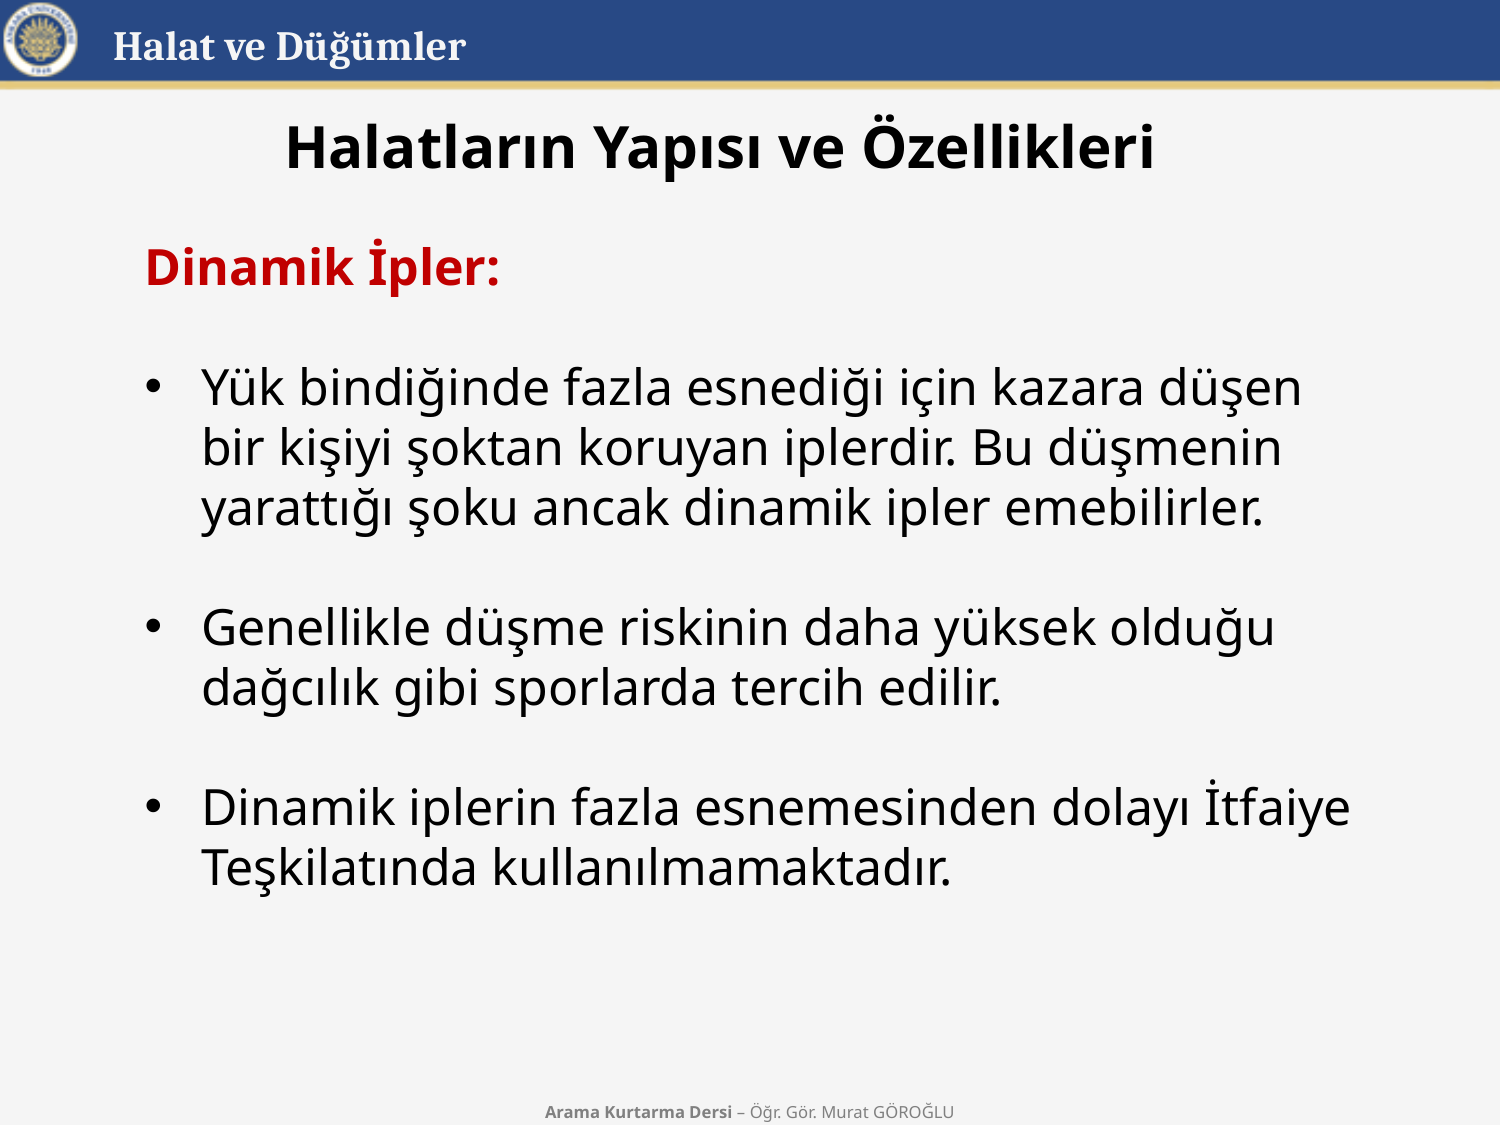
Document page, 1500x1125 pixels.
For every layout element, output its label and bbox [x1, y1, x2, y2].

list [0, 0, 1500, 1125]
